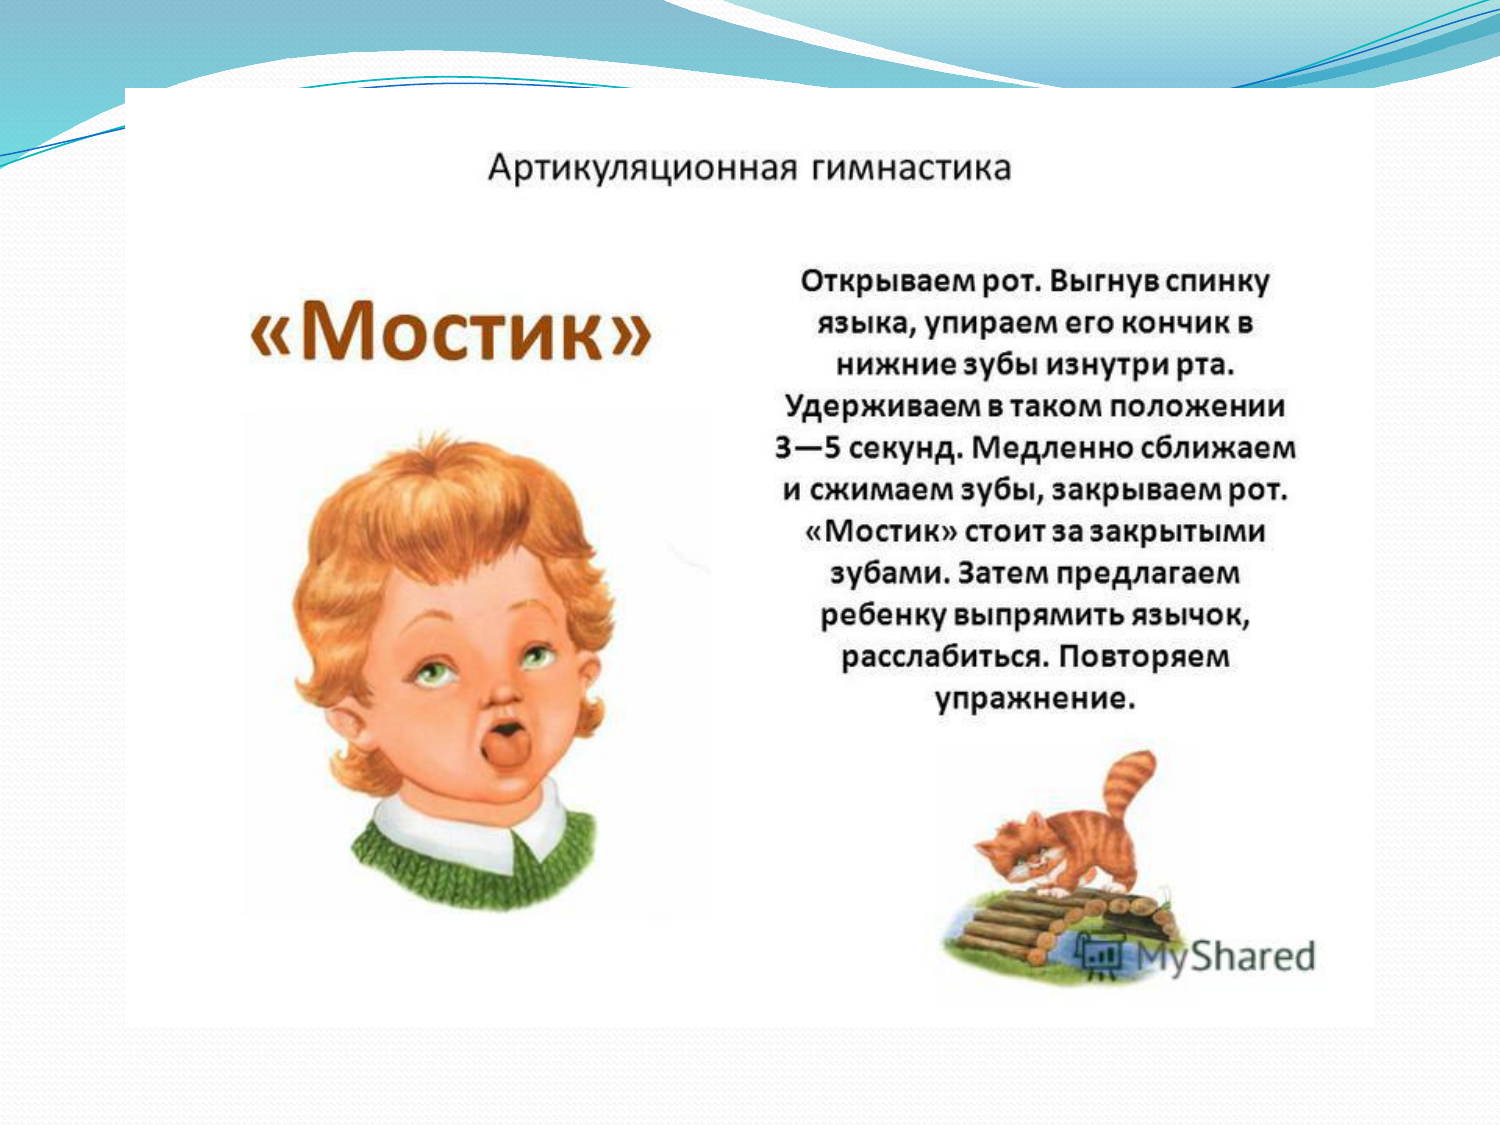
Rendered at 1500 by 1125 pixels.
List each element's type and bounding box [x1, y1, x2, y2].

list [124, 88, 1376, 1027]
